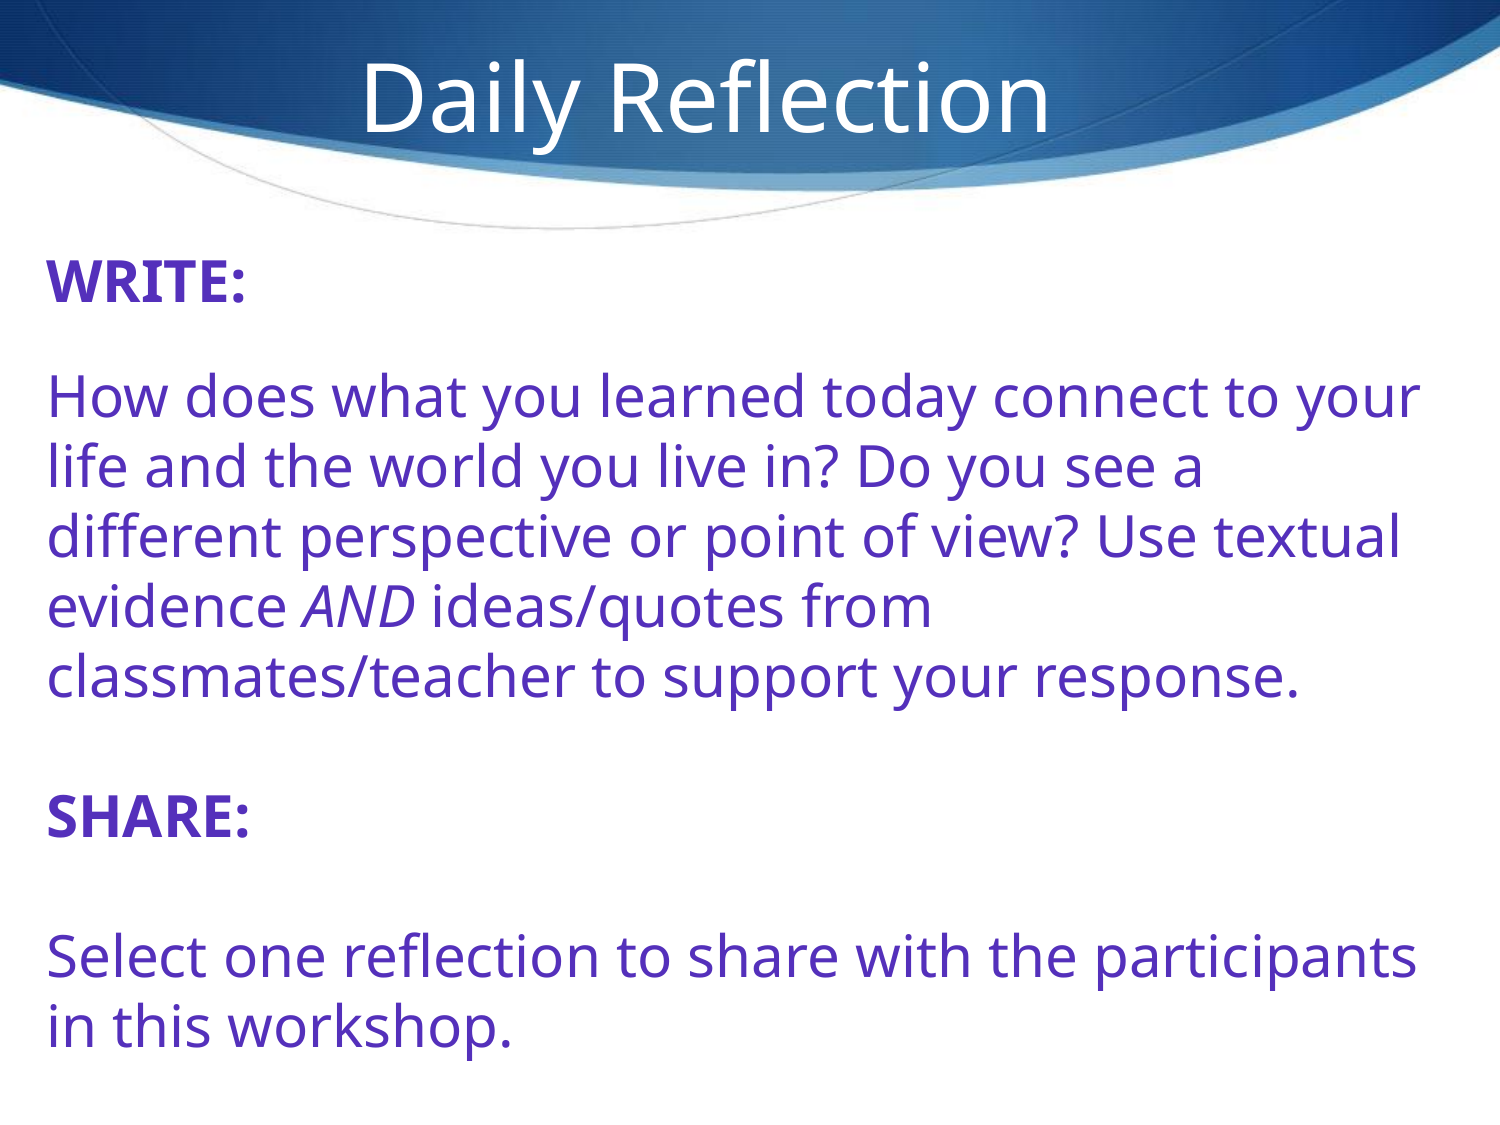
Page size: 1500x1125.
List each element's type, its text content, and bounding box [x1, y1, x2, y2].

title Daily Reflection [31, 0, 1382, 188]
picture [0, 0, 1500, 1125]
text_box WRITE: How does what you learned today connect to your life and the world you live in? Do you see a different perspective or point of view? Use textual evidence AND ideas/quotes from classmates/teacher to support your response. SHARE: Select one reflection to share with the participants in this workshop. [31, 236, 1469, 1125]
